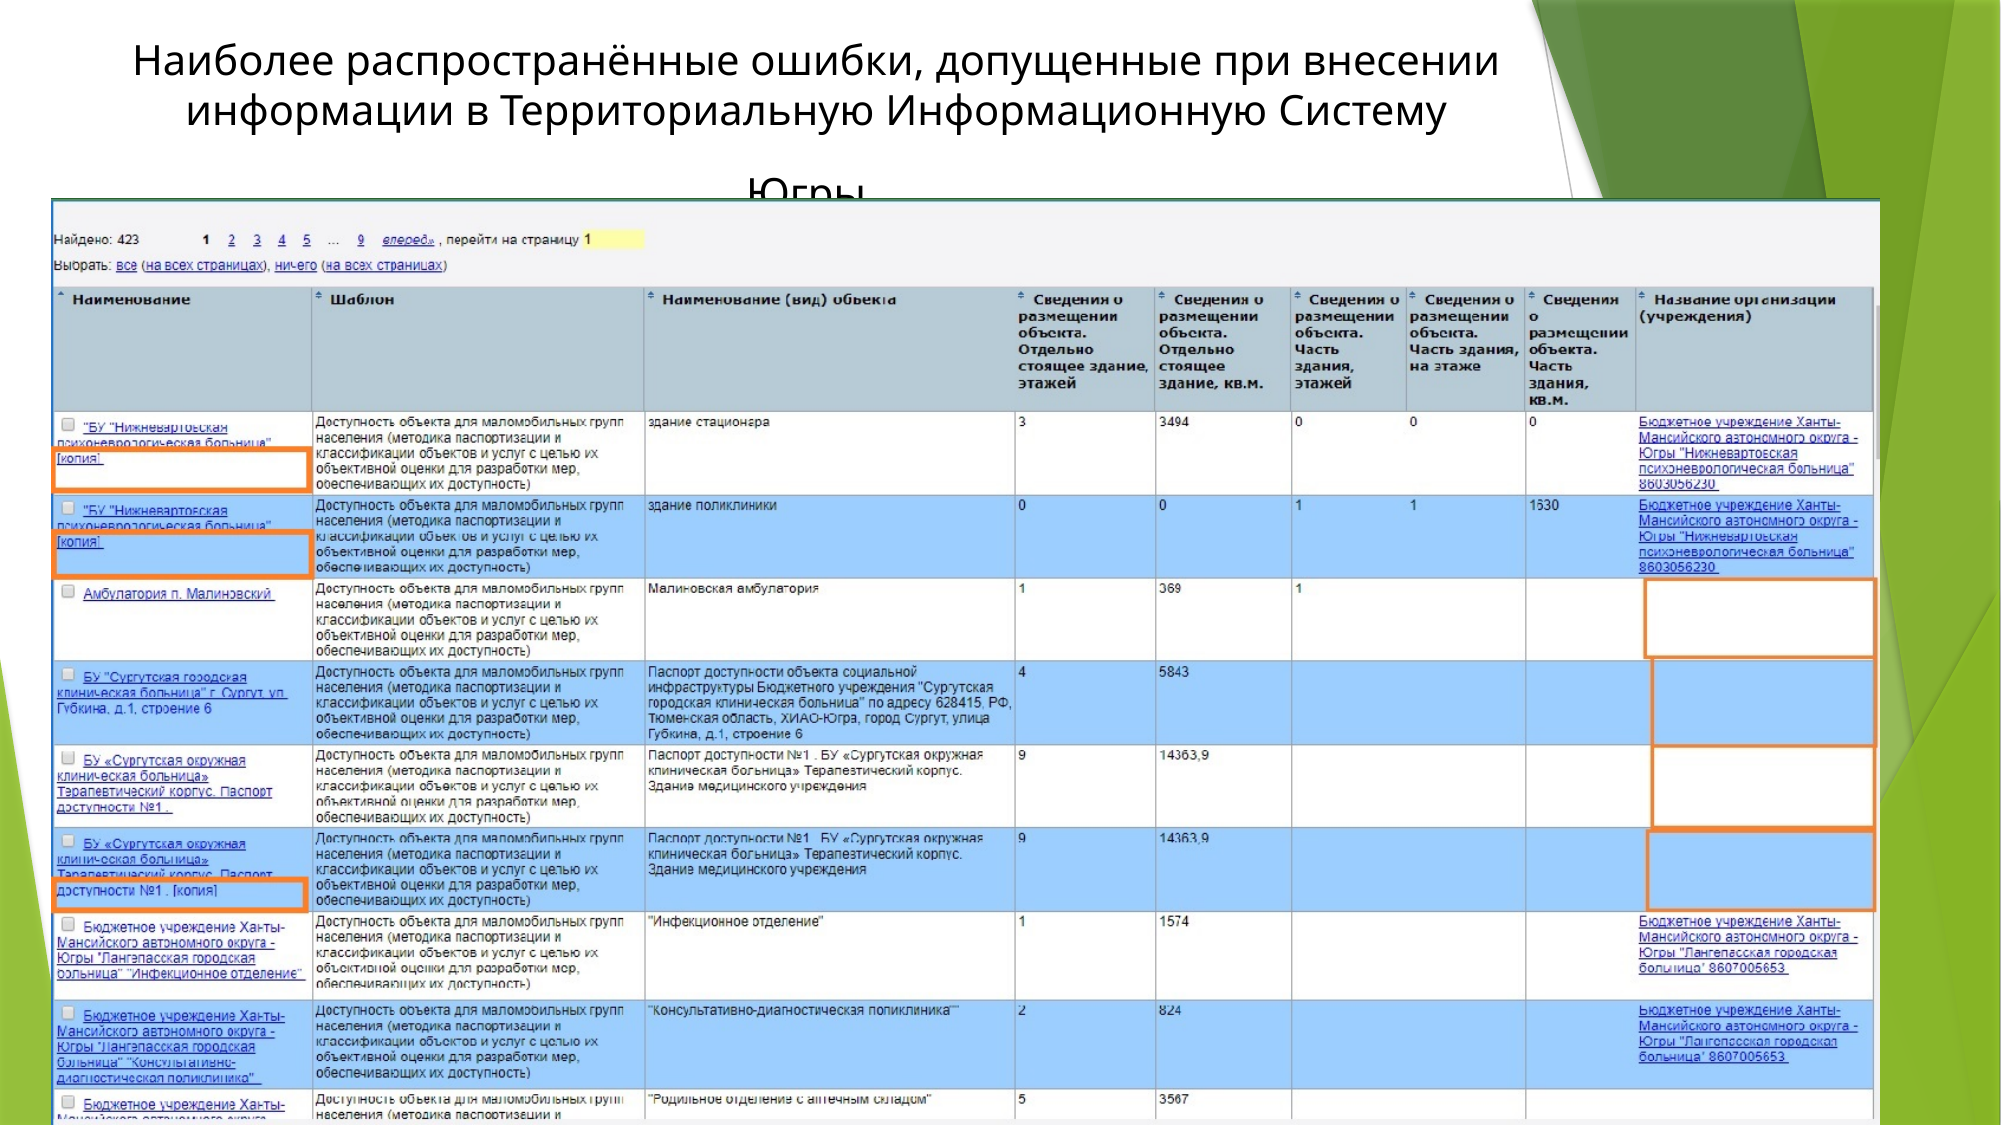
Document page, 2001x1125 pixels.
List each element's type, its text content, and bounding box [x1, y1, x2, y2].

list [50, 197, 1880, 1125]
title Наиболее распространённые ошибки, допущенные при внесении информации в Территориальную Информационную Систему Югры. [111, 26, 1522, 197]
